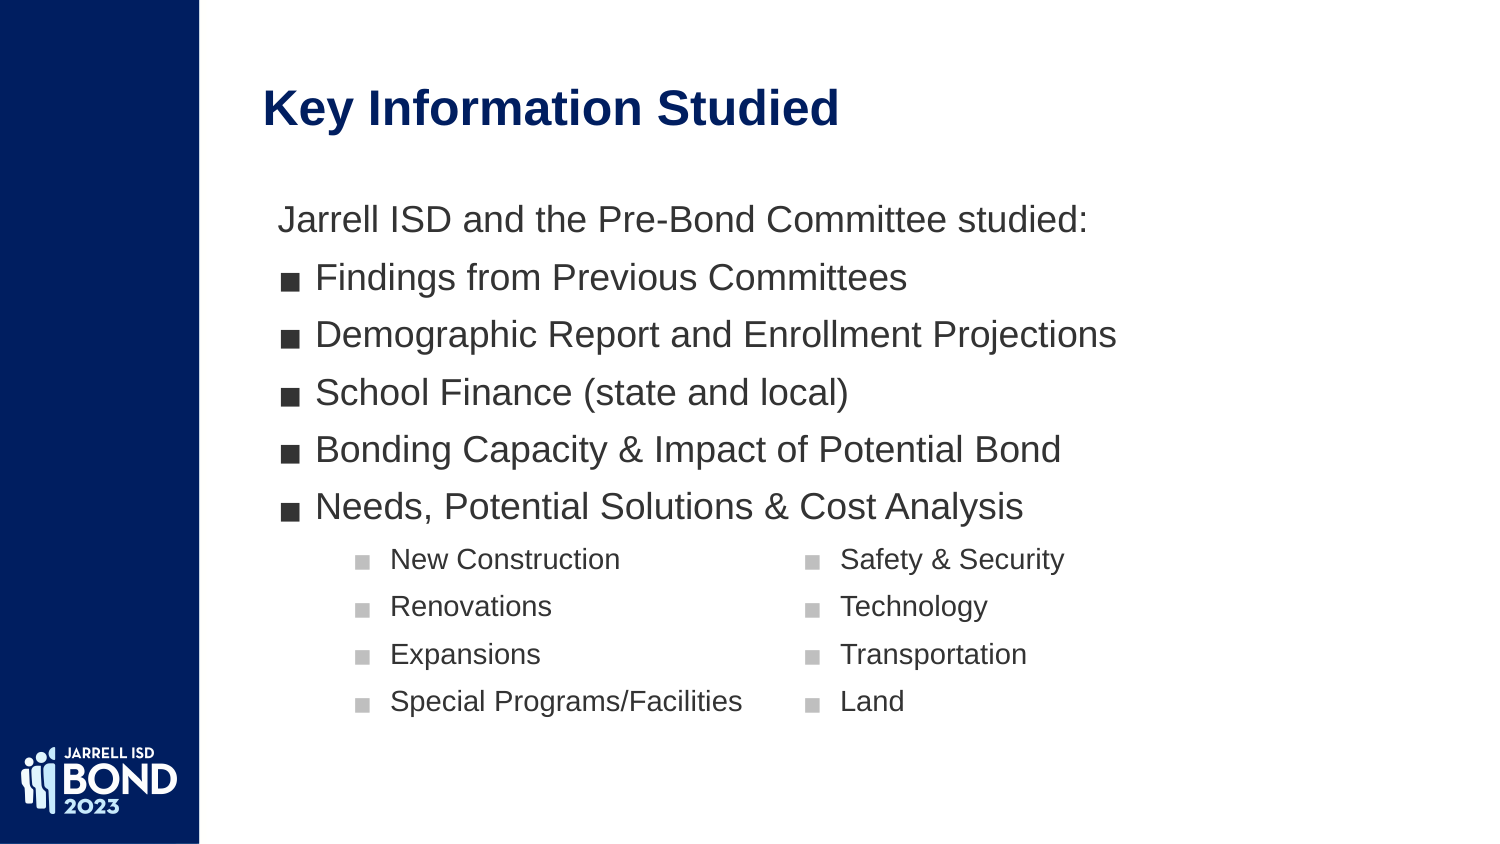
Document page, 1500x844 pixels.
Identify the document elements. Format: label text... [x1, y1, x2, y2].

title Key Information Studied [262, 75, 1397, 187]
list Jarrell ISD and the Pre-Bond Committee studied: Findings from Previous Committees Demographic Report and Enrollment Projections School Finance (state and local) Bonding Capacity & Impact of Potential Bond Needs, Potential Solutions & Cost Analysis New Construction Renovations Expansions Special Programs/Facilities [262, 187, 1397, 844]
text_box Safety & Security Technology Transportation Land [712, 532, 1238, 785]
text_box [0, 0, 200, 844]
picture [200, 0, 1500, 844]
picture [21, 747, 177, 814]
